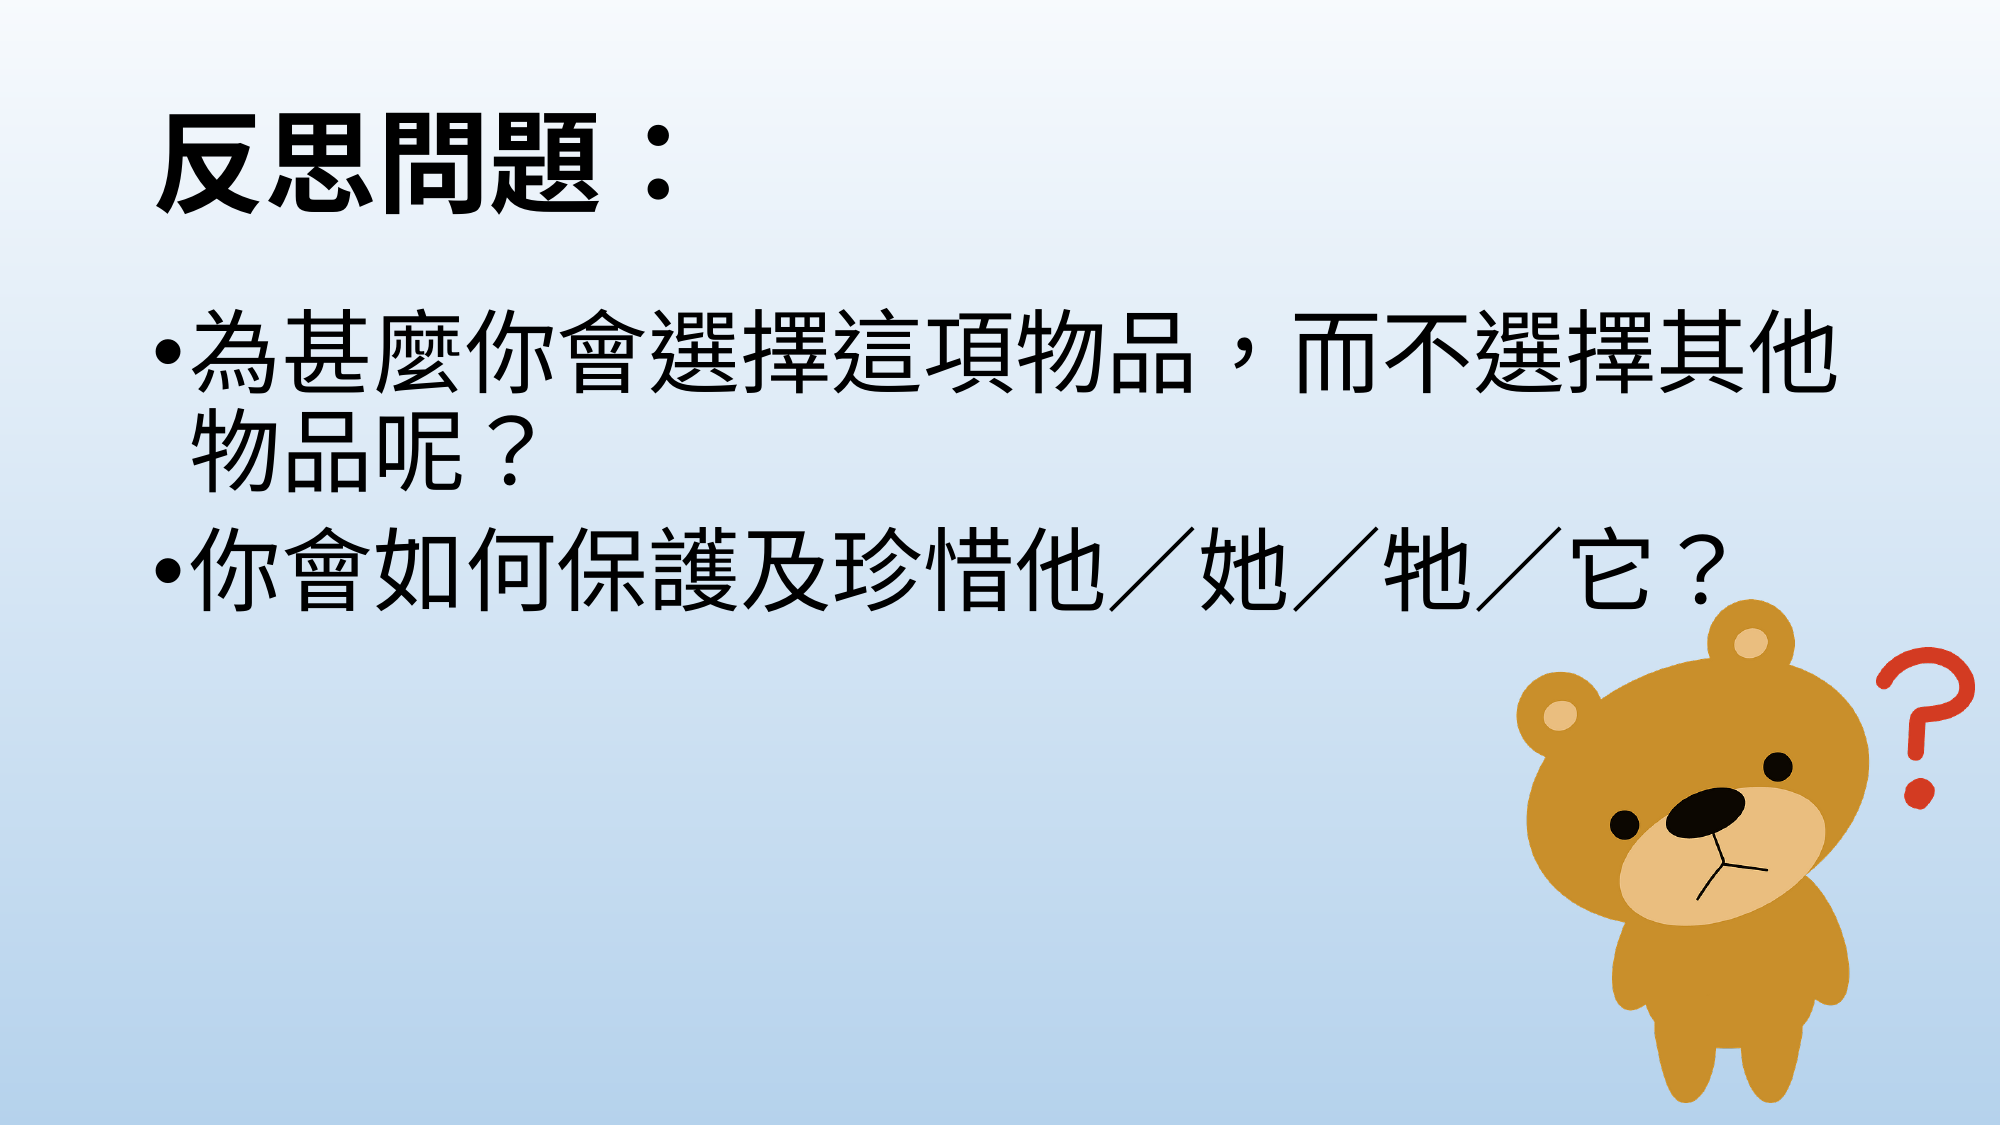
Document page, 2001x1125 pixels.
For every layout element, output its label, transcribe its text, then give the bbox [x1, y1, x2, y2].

picture [1516, 599, 1975, 1103]
list 為甚麼你會選擇這項物品，而不選擇其他物品呢？ 你會如何保護及珍惜他／她／牠／它？ [137, 299, 1863, 1014]
title 反思問題： [137, 59, 1863, 278]
